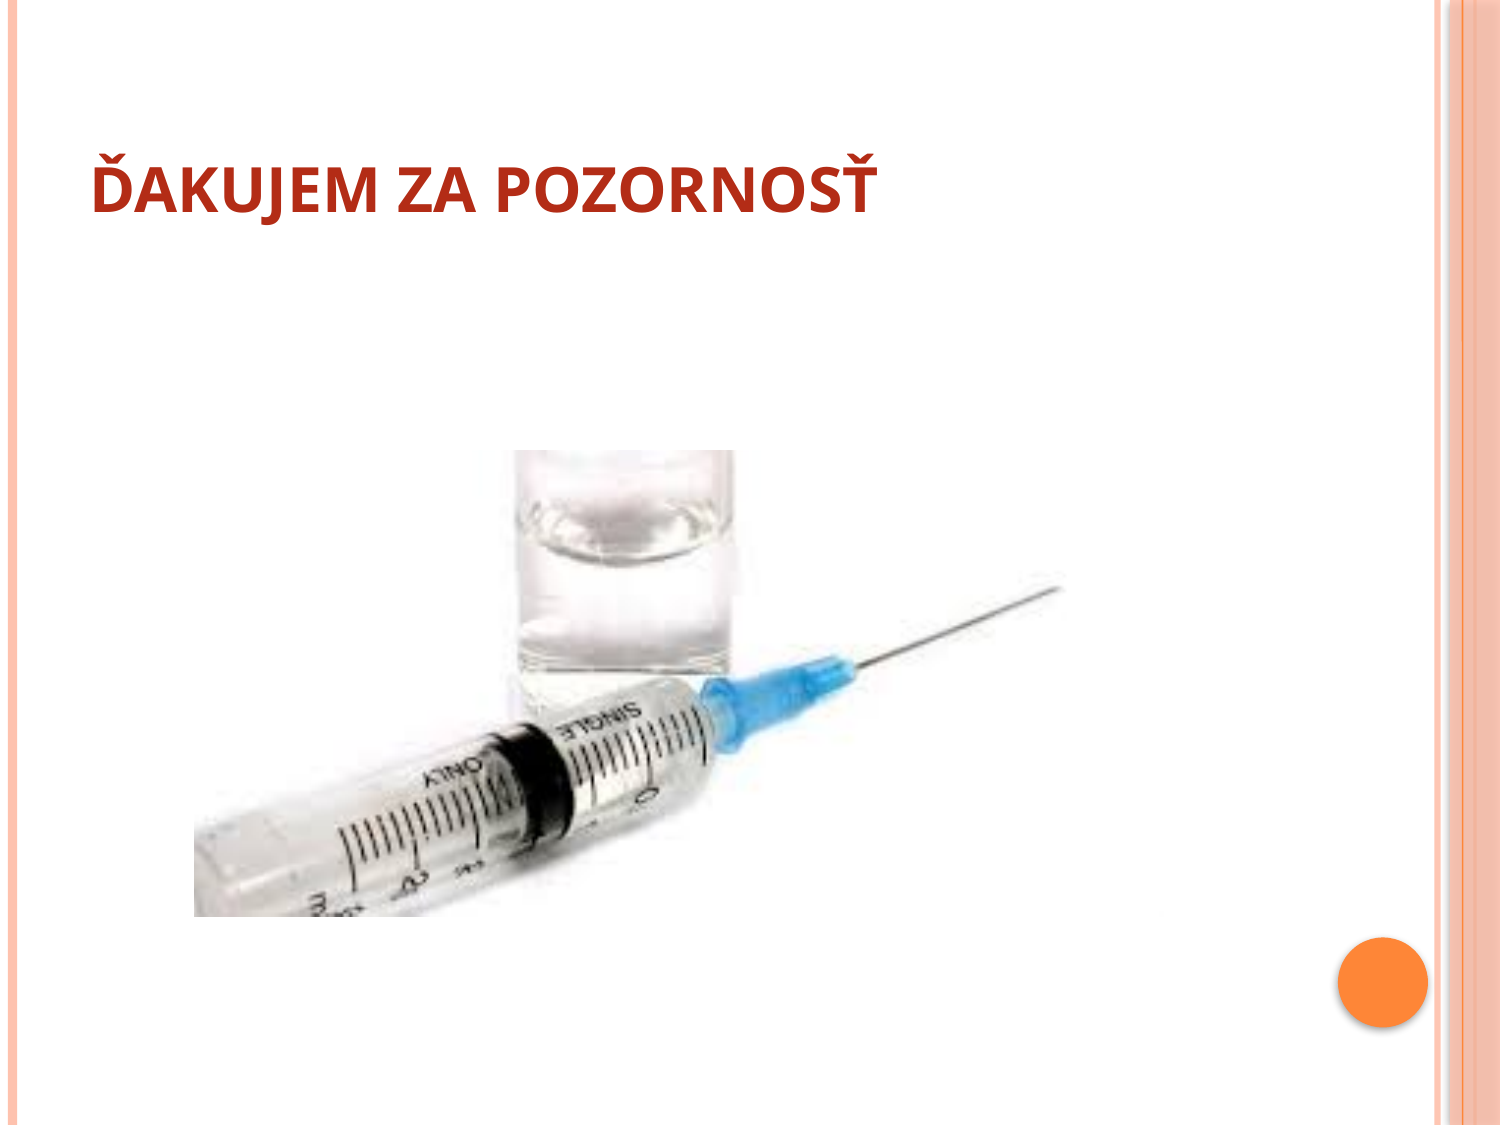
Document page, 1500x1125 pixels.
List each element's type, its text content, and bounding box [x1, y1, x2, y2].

picture [194, 449, 1164, 918]
title Ďakujem za pozornosť [75, 45, 1300, 233]
